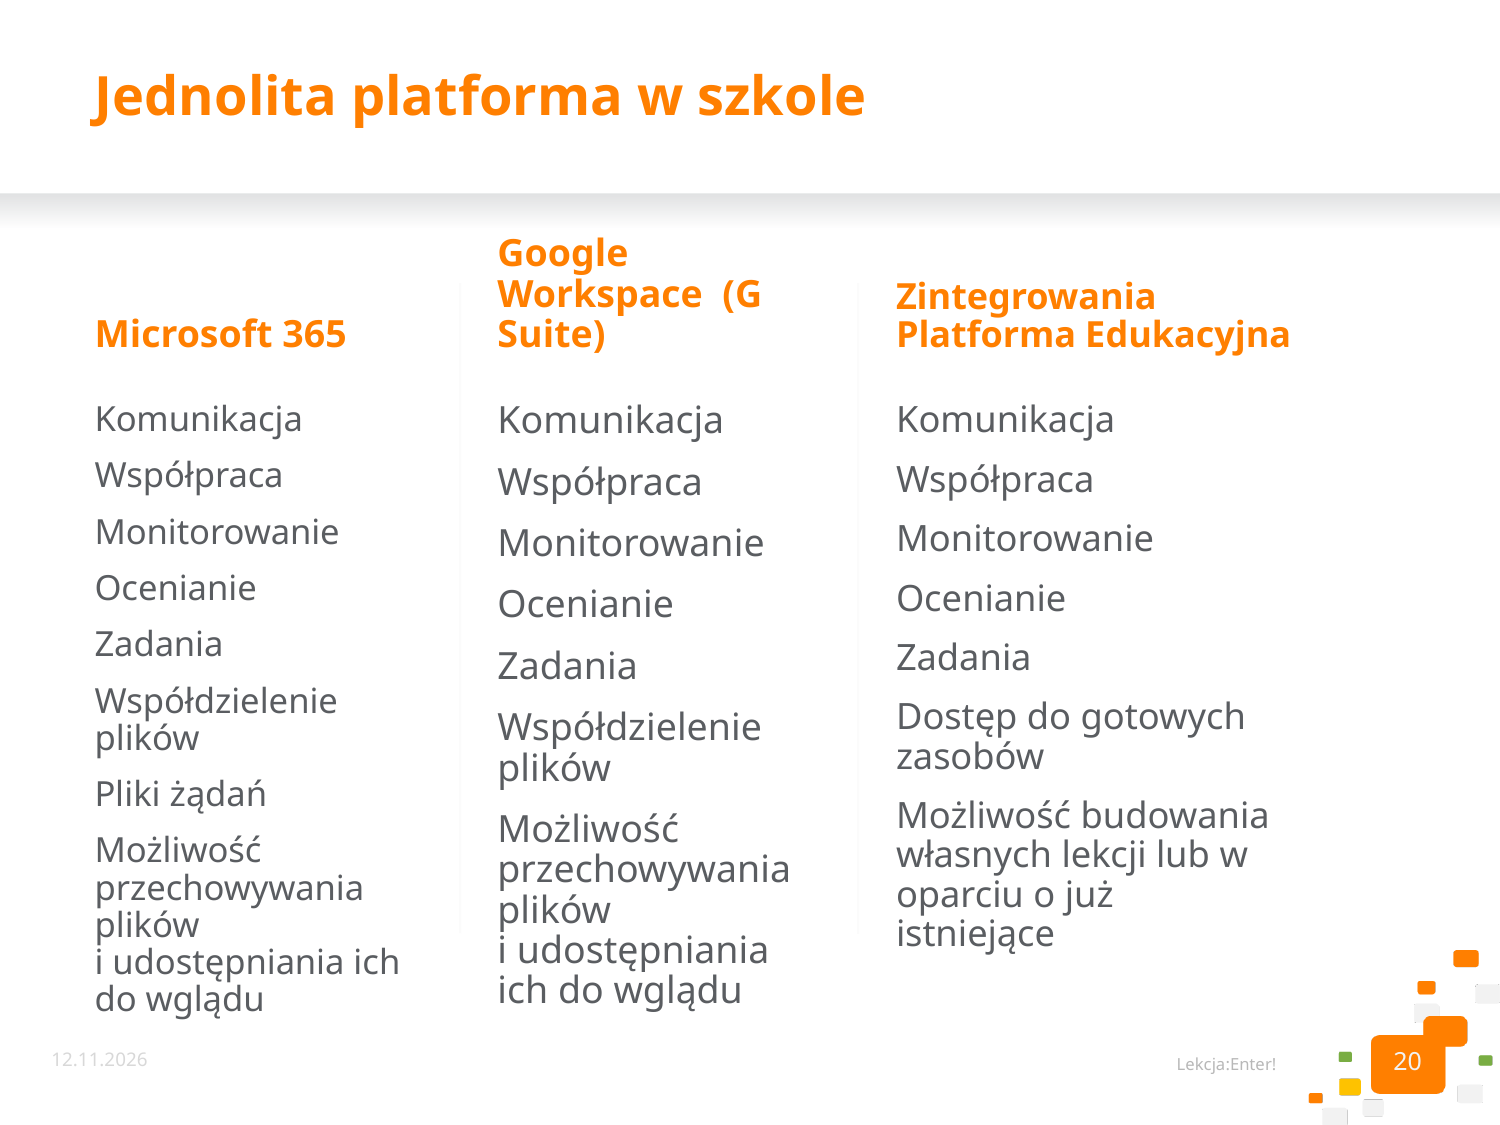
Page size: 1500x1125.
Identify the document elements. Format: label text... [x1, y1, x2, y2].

title Jednolita platforma w szkole [79, 8, 1449, 188]
list Microsoft 365 [79, 258, 442, 364]
list Komunikacja Współpraca Monitorowanie Ocenianie Zadania Współdzielenie plików Pliki żądań Możliwość przechowywania plików i udostępniania ich do wglądu [79, 394, 442, 1029]
list Komunikacja Współpraca Monitorowanie Ocenianie Zadania Dostęp do gotowych zasobów Możliwość budowania własnych lekcji lub w oparciu o już istniejące [881, 394, 1292, 964]
list Komunikacja Współpraca Monitorowanie Ocenianie Zadania Współdzielenie plików Możliwość przechowywania plików i udostępniania ich do wglądu [482, 394, 846, 1029]
slide_number 20 [1367, 1028, 1449, 1098]
picture [0, 193, 1500, 228]
list Zintegrowania Platforma Edukacyjna [881, 258, 1321, 364]
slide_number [36, 1035, 262, 1074]
footer Lekcja:Enter! [363, 1042, 1292, 1084]
list Google Workspace (G Suite) [482, 258, 846, 364]
picture [1308, 950, 1500, 1125]
